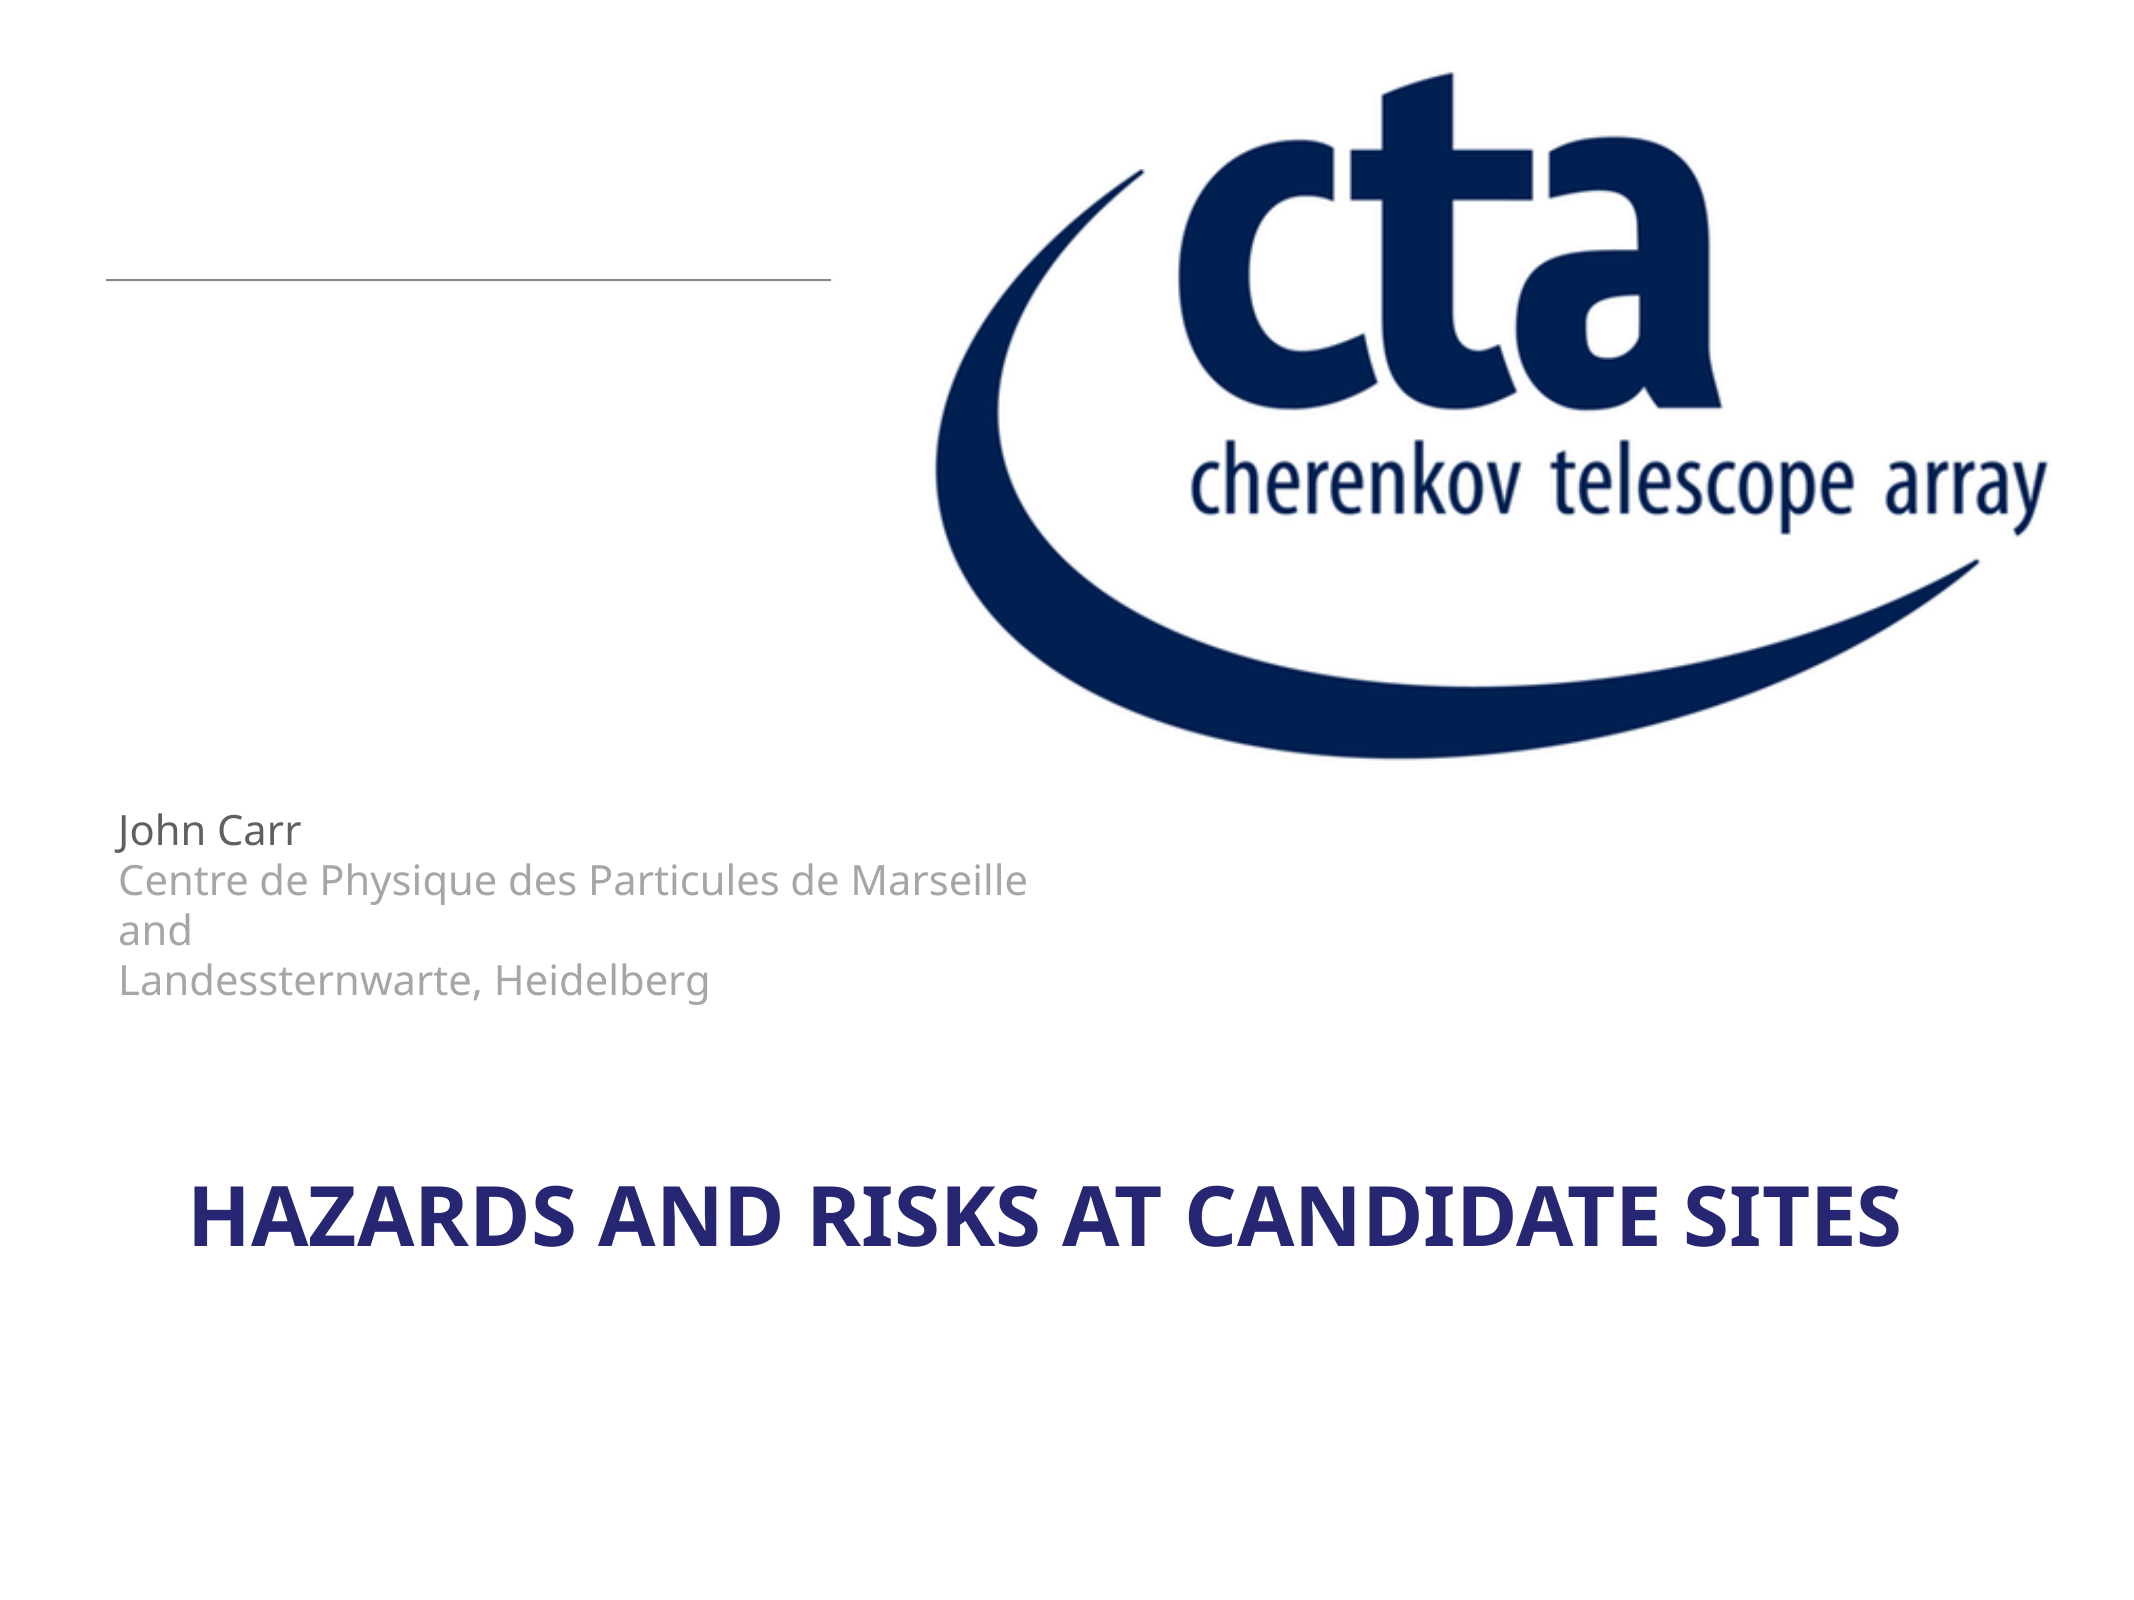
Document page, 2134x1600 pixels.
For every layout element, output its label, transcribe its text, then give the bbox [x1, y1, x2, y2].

picture [831, 0, 2134, 856]
list John Carr Centre de Physique des Particules de Marseille and Landessternwarte, Heidelberg [109, 764, 1924, 1115]
title Hazards and risks at candidate sites [98, 1154, 1994, 1473]
